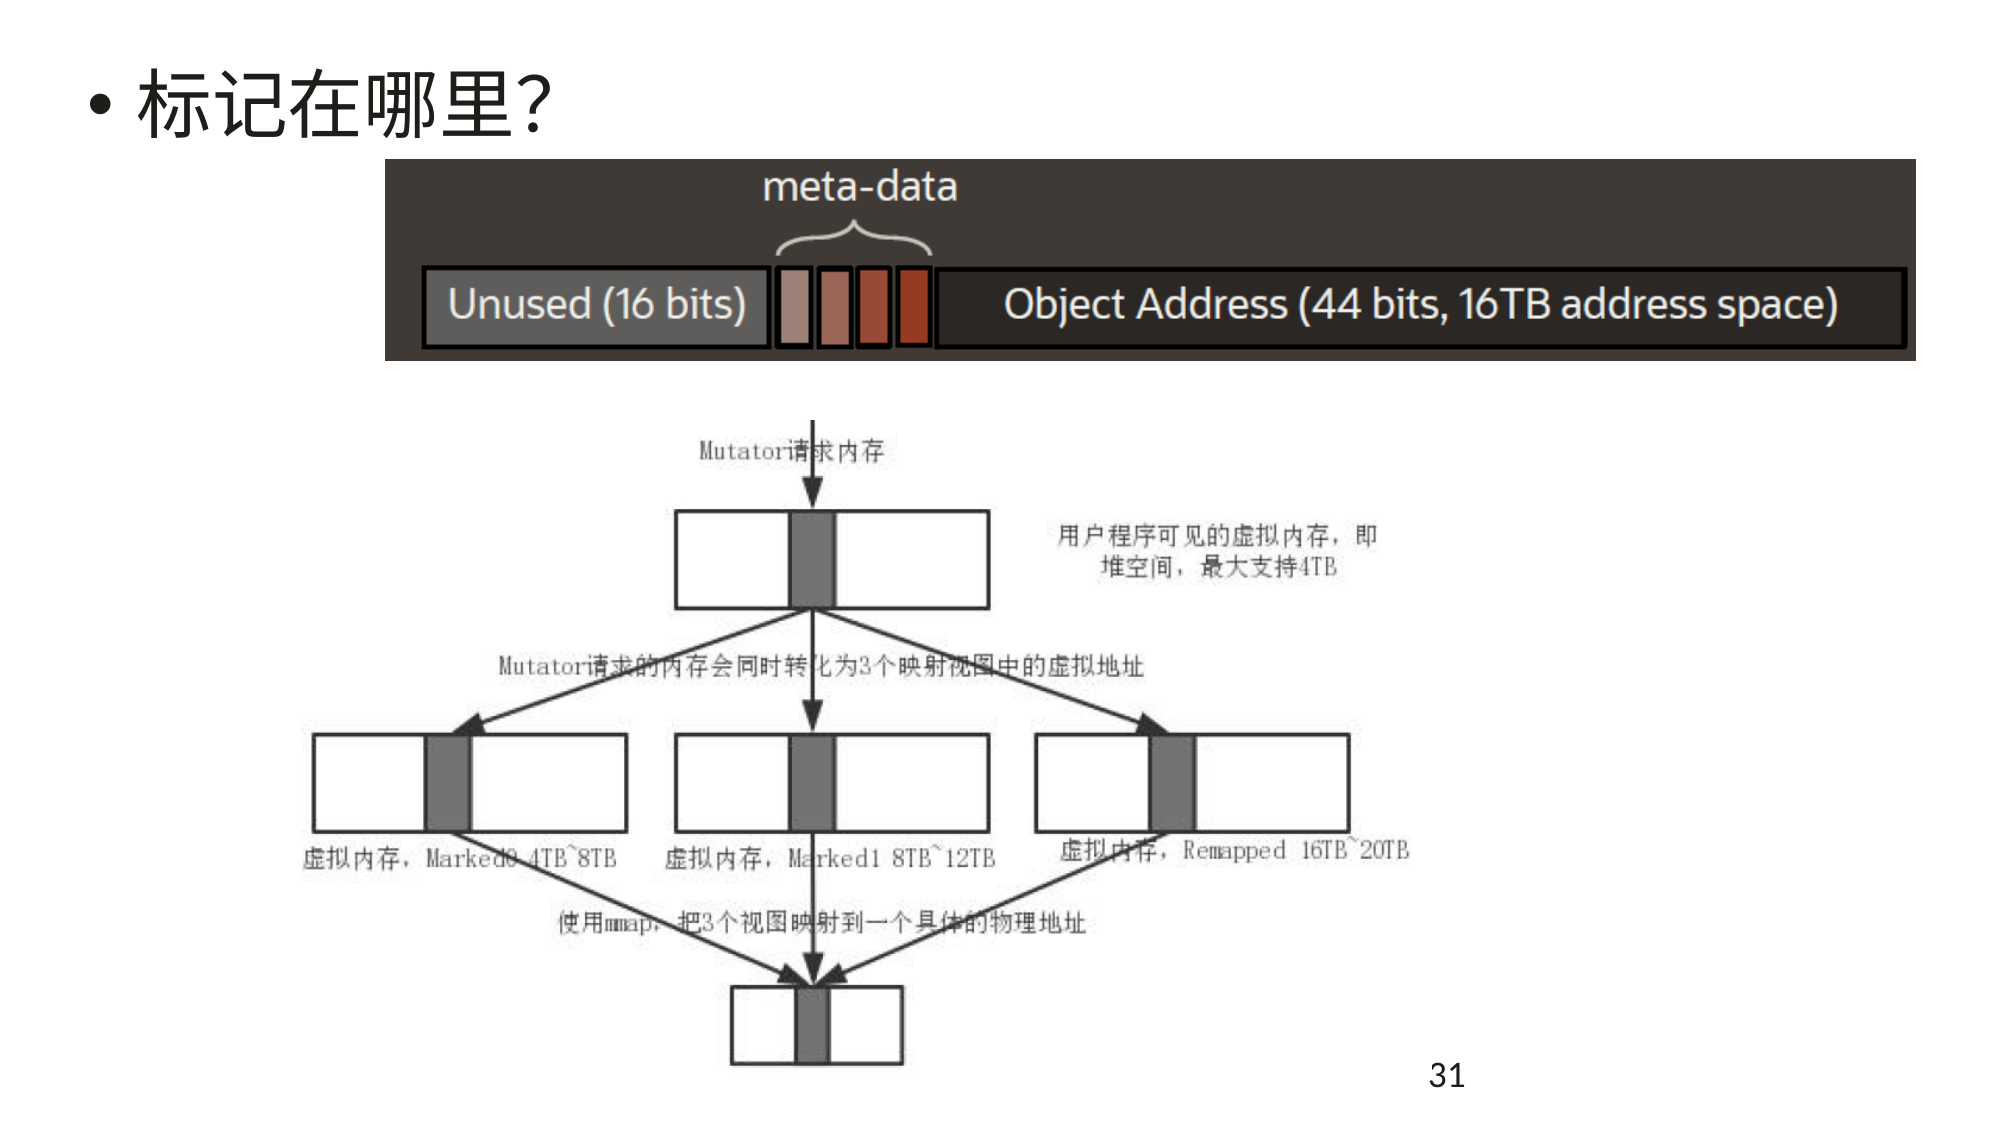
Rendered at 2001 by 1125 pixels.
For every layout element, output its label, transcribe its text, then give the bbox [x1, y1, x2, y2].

slide_number 31 [1413, 1042, 1864, 1103]
picture [385, 159, 1916, 361]
list 标记在哪里？ [72, 59, 1799, 1014]
picture [258, 420, 1432, 1073]
